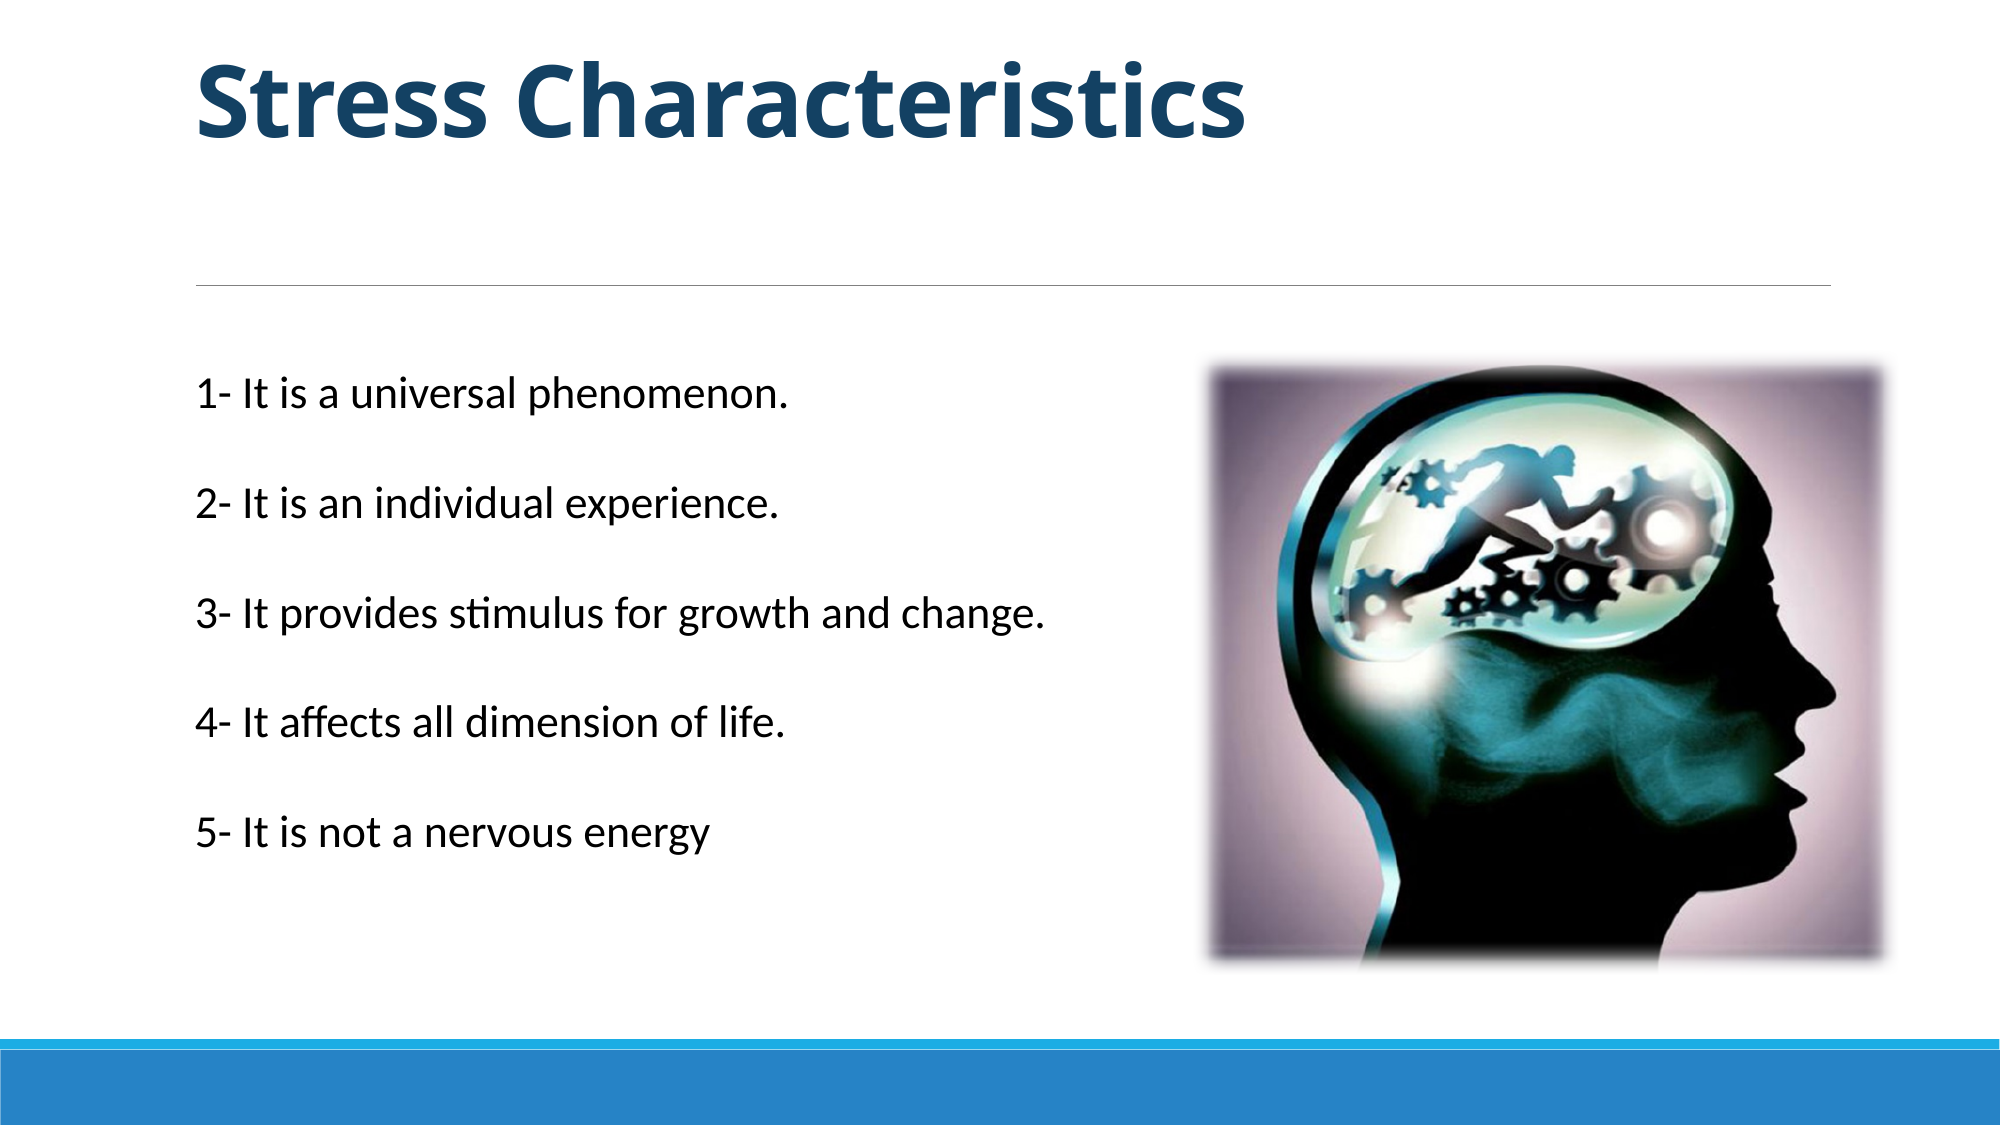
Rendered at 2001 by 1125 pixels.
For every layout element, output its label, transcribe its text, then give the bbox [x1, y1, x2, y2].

text_box 1- It is a universal phenomenon. 2- It is an individual experience. 3- It provides stimulus for growth and change. 4- It affects all dimension of life. 5- It is not a nervous energy [180, 299, 1501, 865]
title Stress Characteristics [180, 47, 1830, 285]
picture [1193, 350, 1899, 976]
